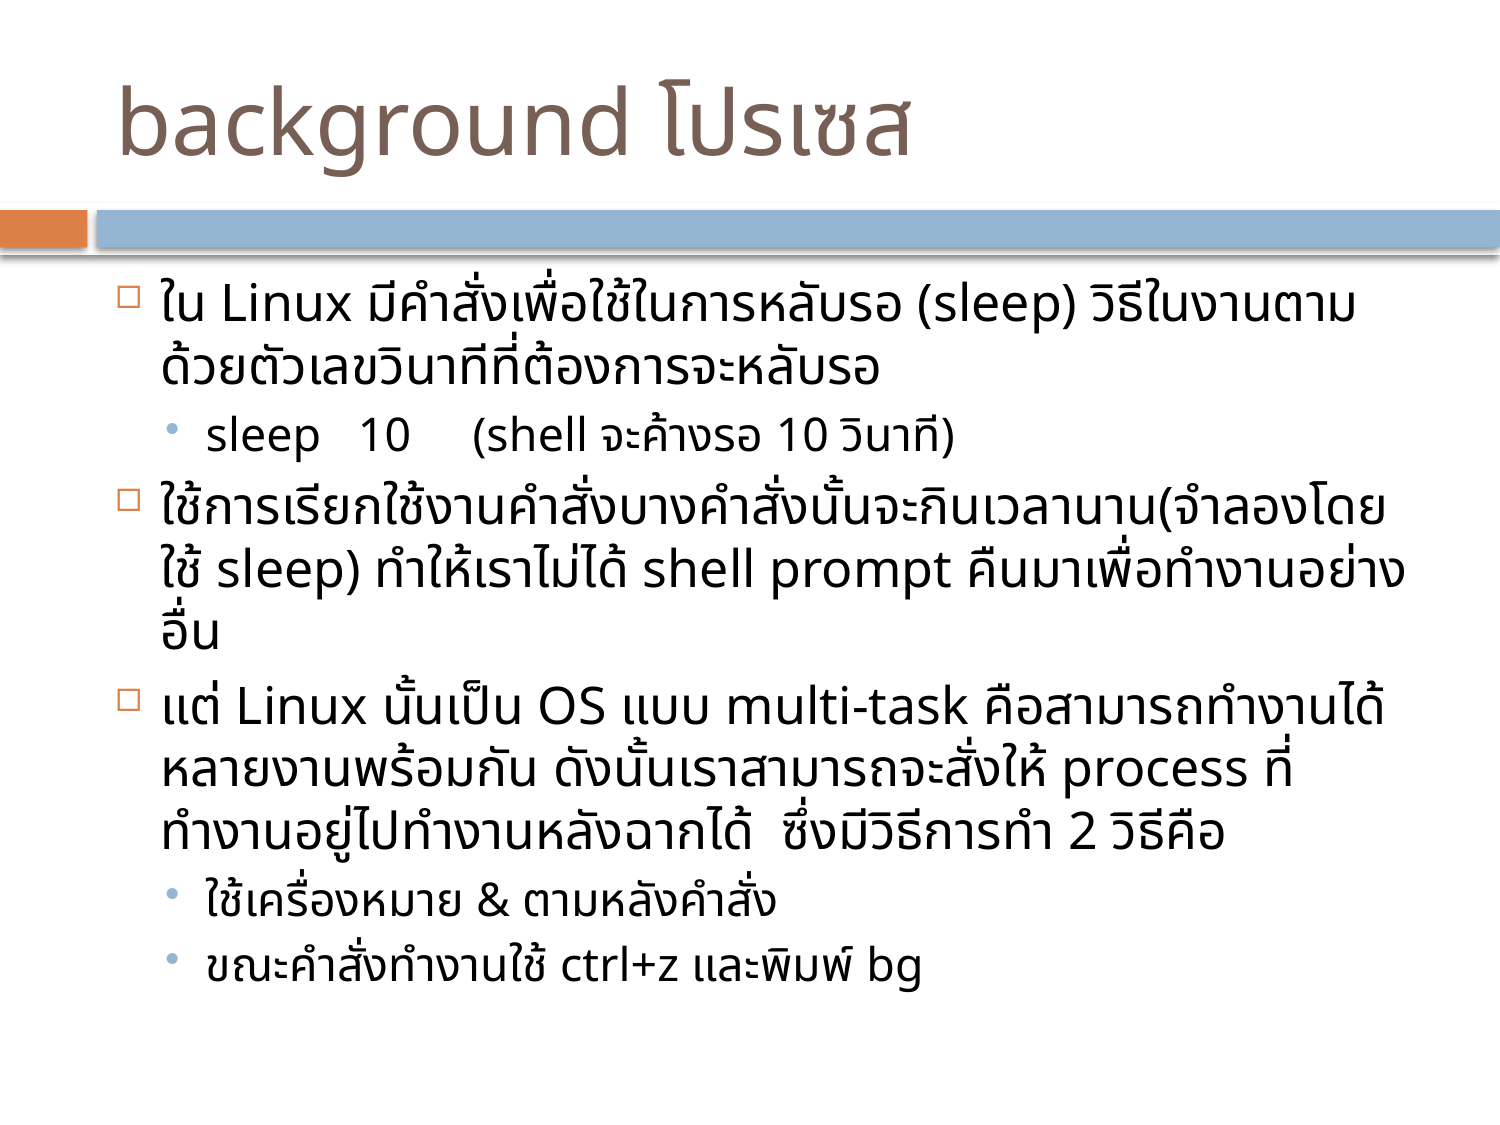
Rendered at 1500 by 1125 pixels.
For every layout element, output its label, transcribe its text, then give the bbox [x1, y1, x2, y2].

title background โปรเซส [100, 37, 1438, 200]
list ใน Linux มีคำสั่งเพื่อใช้ในการหลับรอ (sleep) วิธีในงานตามด้วยตัวเลขวินาทีที่ต้องการจะหลับรอ sleep 10 (shell จะค้างรอ 10 วินาที) ใช้การเรียกใช้งานคำสั่งบางคำสั่งนั้นจะกินเวลานาน(จำลองโดยใช้ sleep) ทำให้เราไม่ได้ shell prompt คืนมาเพื่อทำงานอย่างอื่น แต่ Linux นั้นเป็น OS แบบ multi-task คือสามารถทำงานได้หลายงานพร้อมกัน ดังนั้นเราสามารถจะสั่งให้ process ที่ทำงานอยู่ไปทำงานหลังฉากได้ ซึ่งมีวิธีการทำ 2 วิธีคือ ใช้เครื่องหมาย & ตามหลังคำสั่ง ขณะคำสั่งทำงานใช้ ctrl+z และพิมพ์ bg [100, 262, 1438, 1000]
